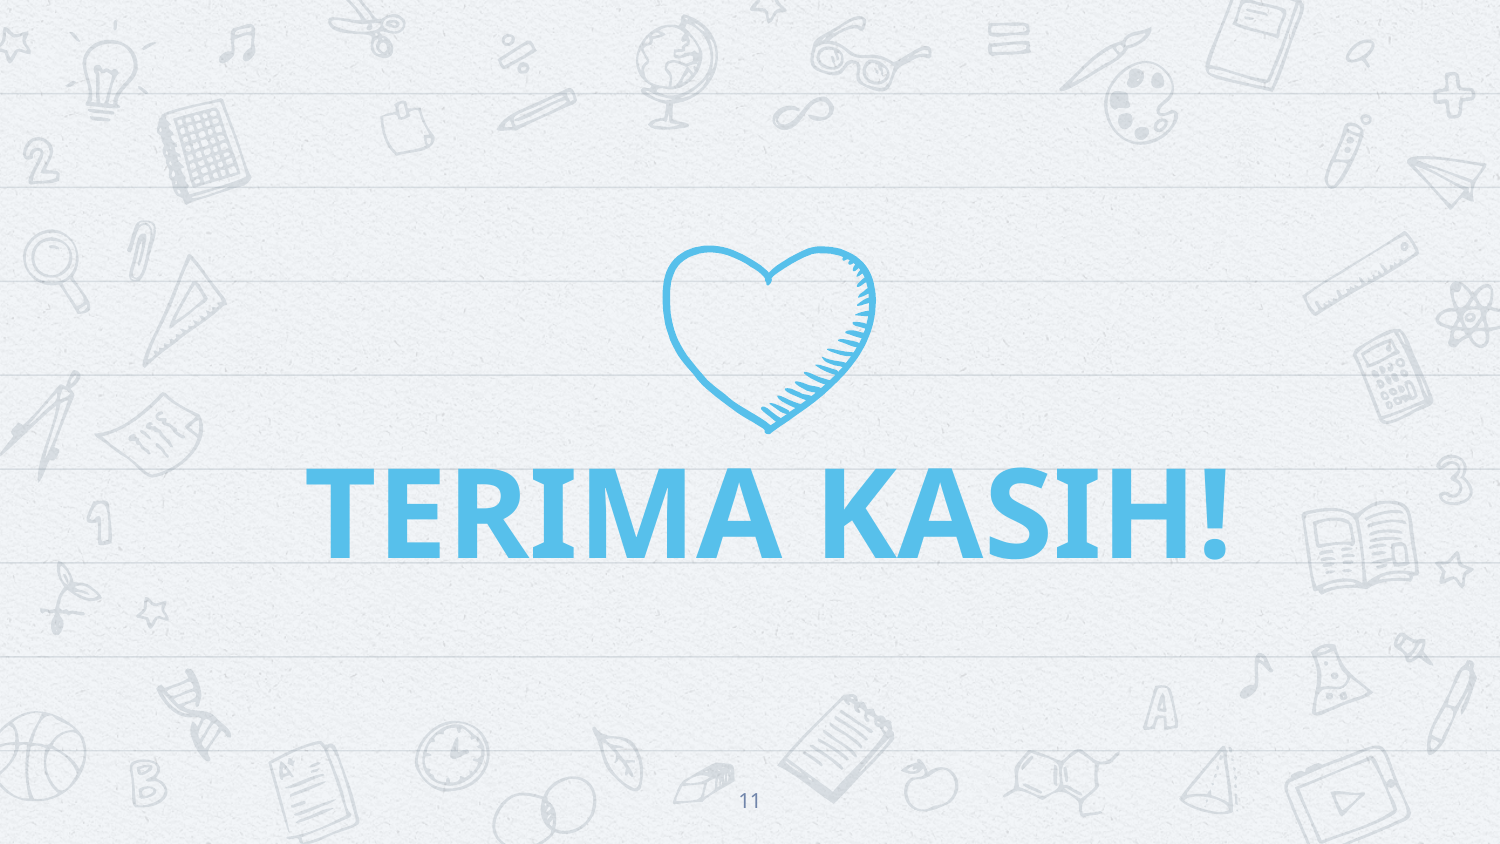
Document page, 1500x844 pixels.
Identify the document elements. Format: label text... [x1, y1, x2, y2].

picture [0, 0, 1500, 844]
slide_number 11 [705, 779, 795, 825]
title TERIMA KASIH! [228, 444, 1311, 586]
text_box [662, 245, 876, 435]
